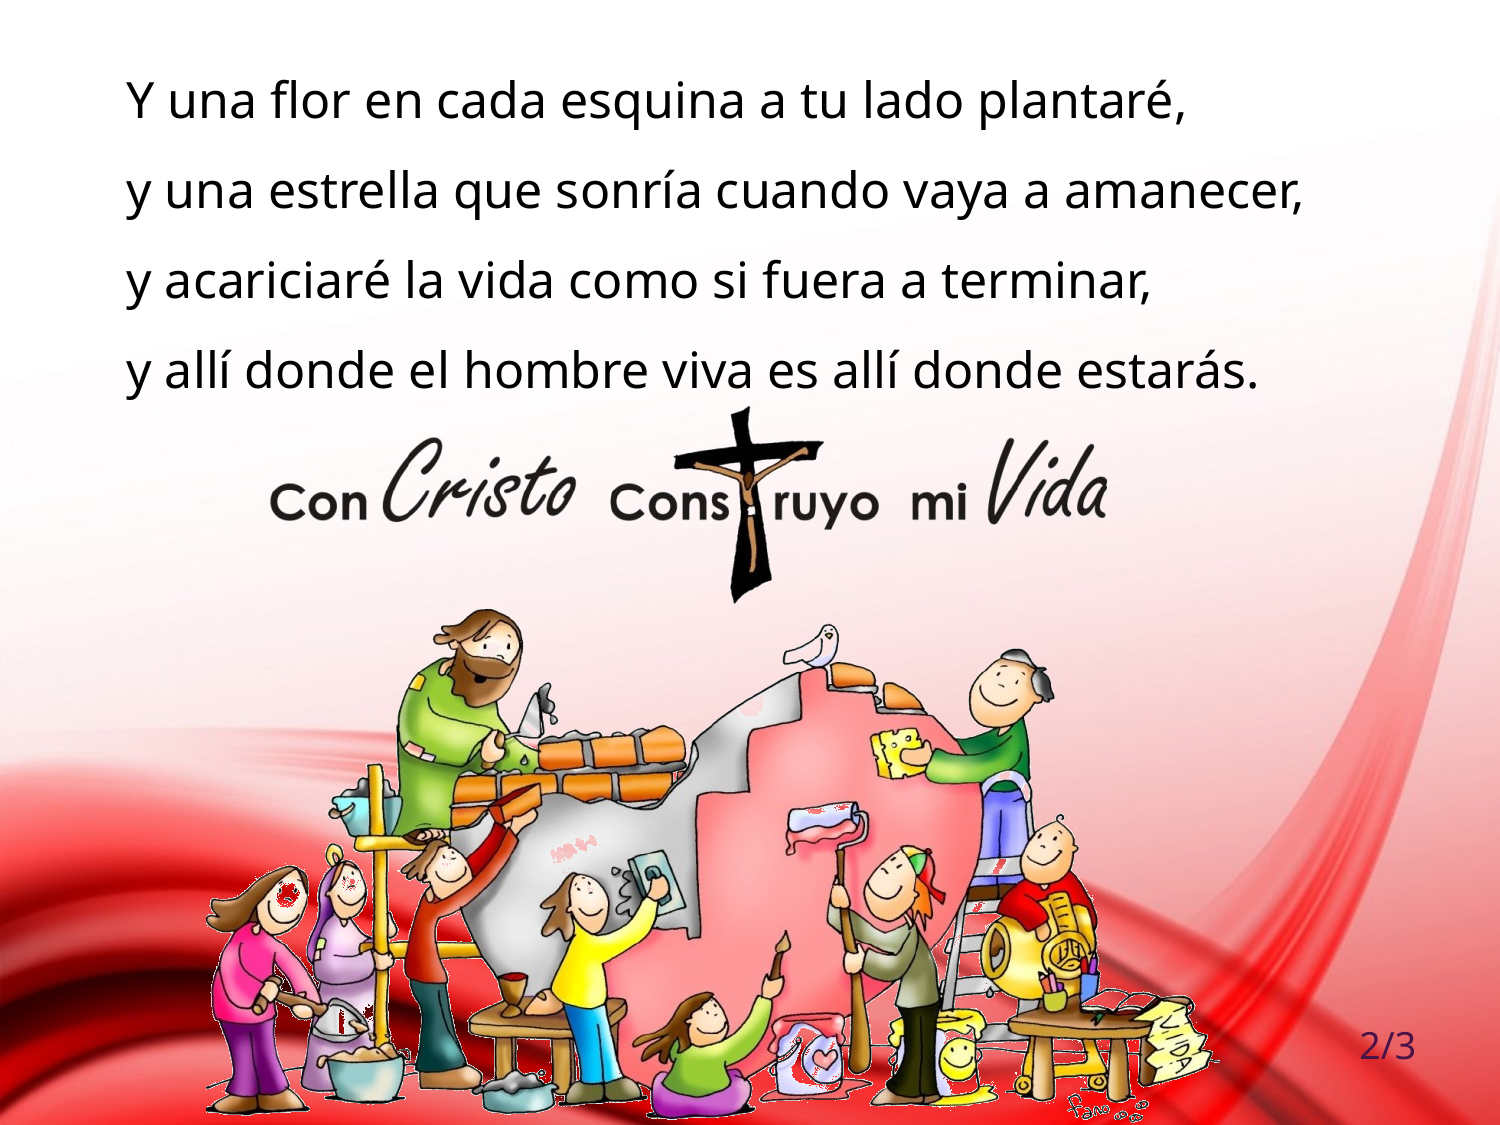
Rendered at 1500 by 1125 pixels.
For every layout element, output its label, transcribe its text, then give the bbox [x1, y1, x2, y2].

text_box Y una flor en cada esquina a tu lado plantaré, y una estrella que sonría cuando vaya a amanecer, y acariciaré la vida como si fuera a terminar, y allí donde el hombre viva es allí donde estarás. [111, 30, 1388, 496]
text_box 2/3 [1344, 1014, 1432, 1075]
picture [0, 0, 1500, 1125]
